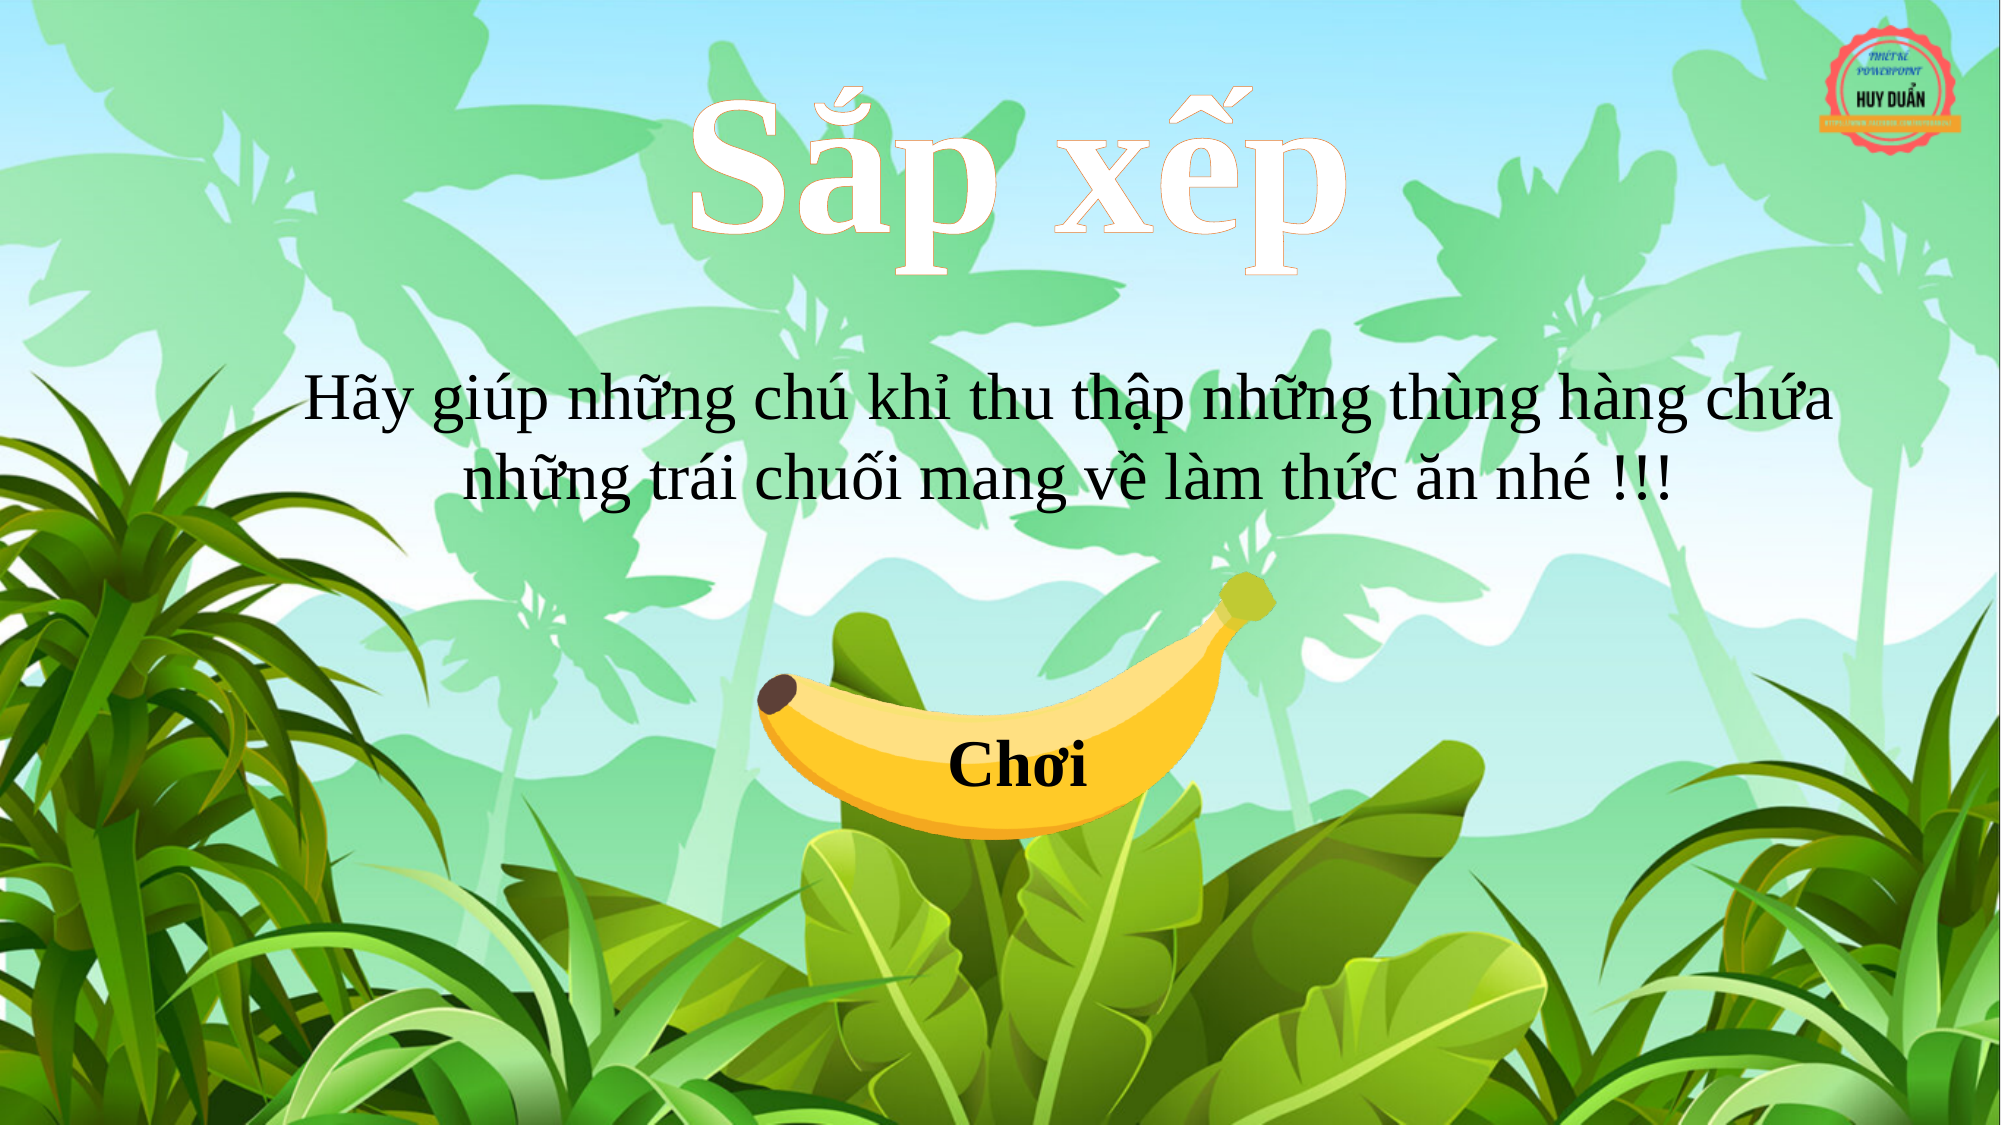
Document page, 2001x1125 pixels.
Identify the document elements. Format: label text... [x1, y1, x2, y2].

text_box Sắp xếp [545, 24, 1491, 280]
text_box Hãy giúp những chú khỉ thu thập những thùng hàng chứa những trái chuối mang về làm thức ăn nhé !!! [242, 345, 1898, 520]
picture [0, 0, 2001, 1125]
